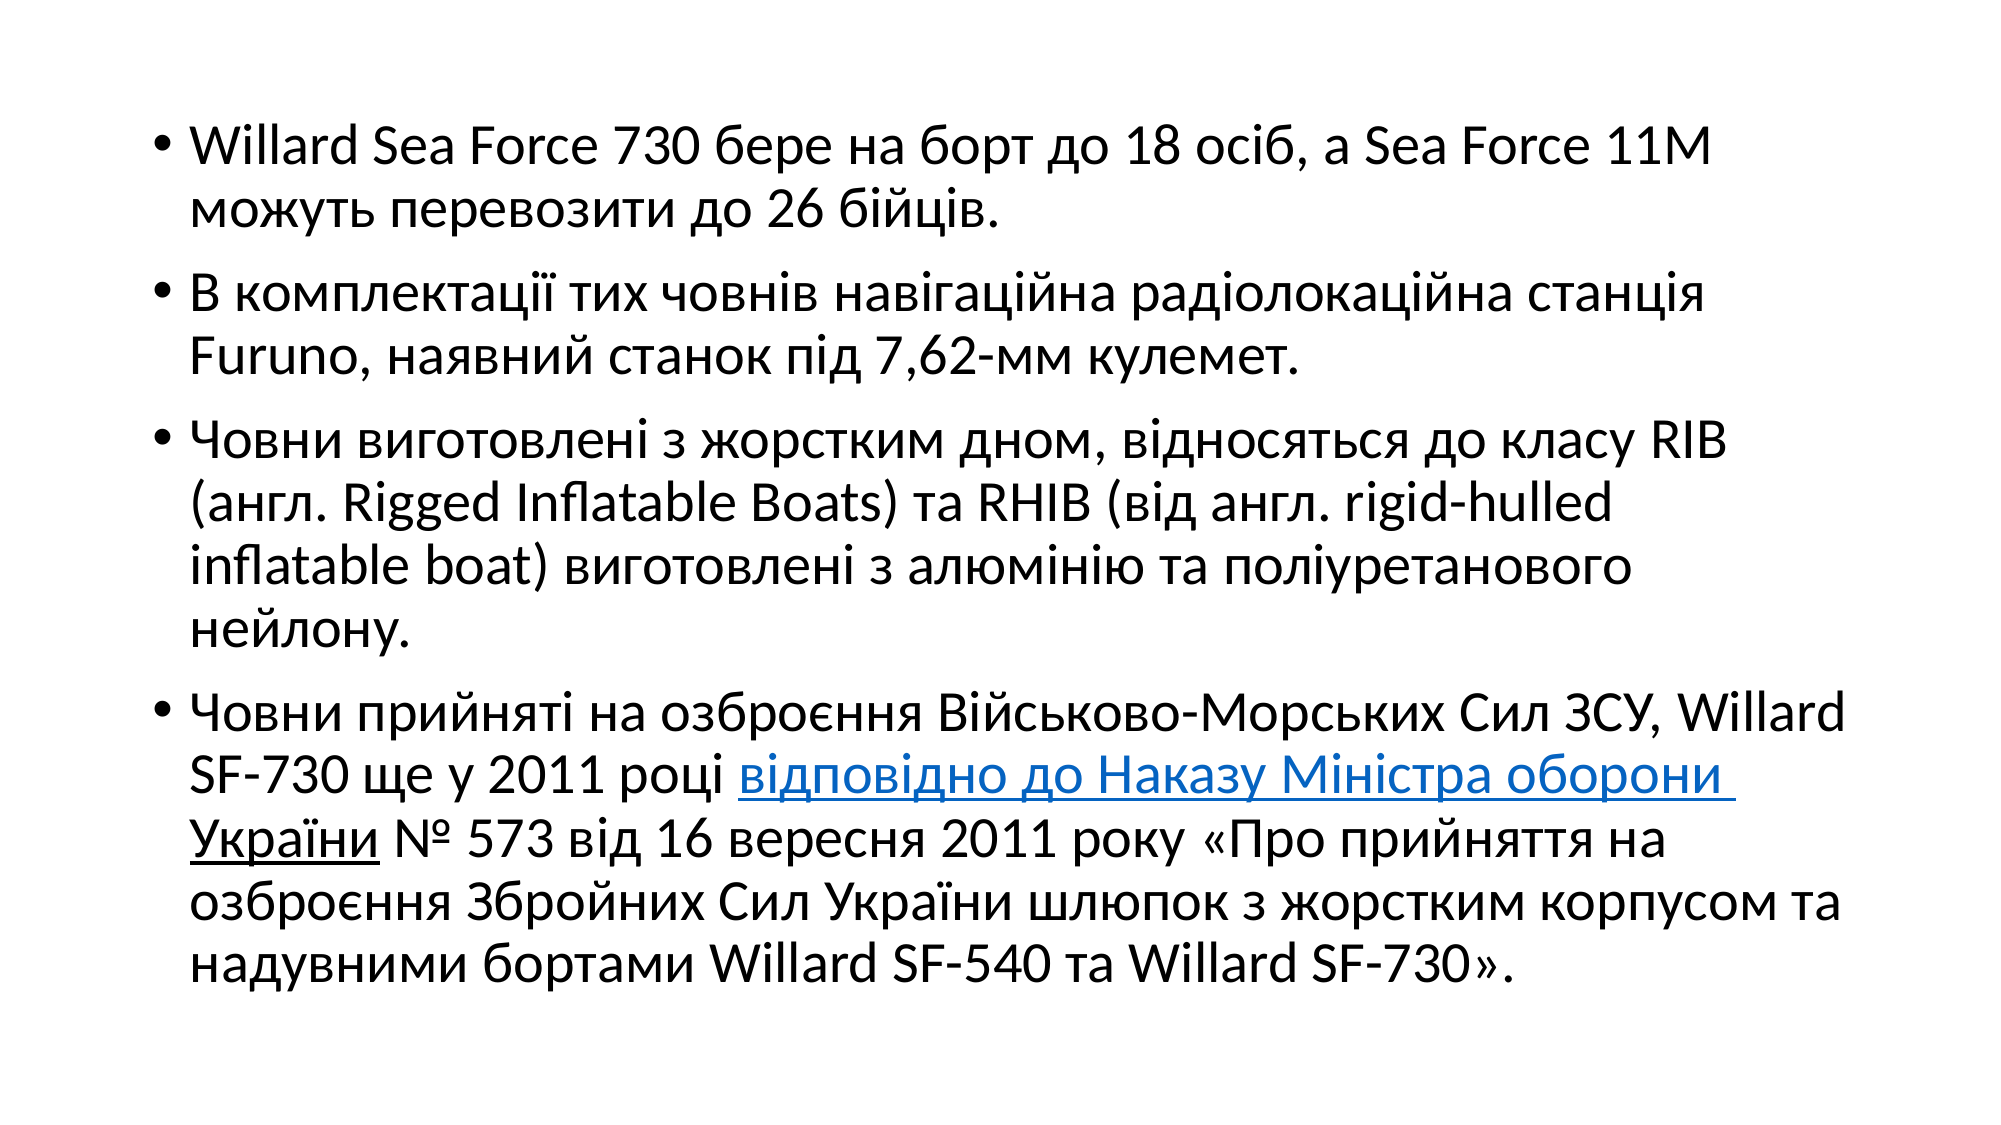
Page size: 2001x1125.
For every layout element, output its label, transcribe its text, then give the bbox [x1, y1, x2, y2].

list Willard Sea Force 730 бере на борт до 18 осіб, а Sea Force 11M можуть перевозити до 26 бійців. В комплектації тих човнів навігаційна радіолокаційна станція Furuno, наявний станок під 7,62-мм кулемет. Човни виготовлені з жорстким дном, відносяться до класу RIB (англ. Rigged Inflatable Boats) та RHIB (від англ. rigid-hulled inflatable boat) виготовлені з алюмінію та поліуретанового нейлону. Човни прийняті на озброєння Військово-Морських Сил ЗСУ, Willard SF-730 ще у 2011 році відповідно до Наказу Міністра оборони України № 573 від 16 вересня 2011 року «Про прийняття на озброєння Збройних Сил України шлюпок з жорстким корпусом та надувними бортами Willard SF-540 та Willard SF-730». [137, 107, 1863, 1014]
